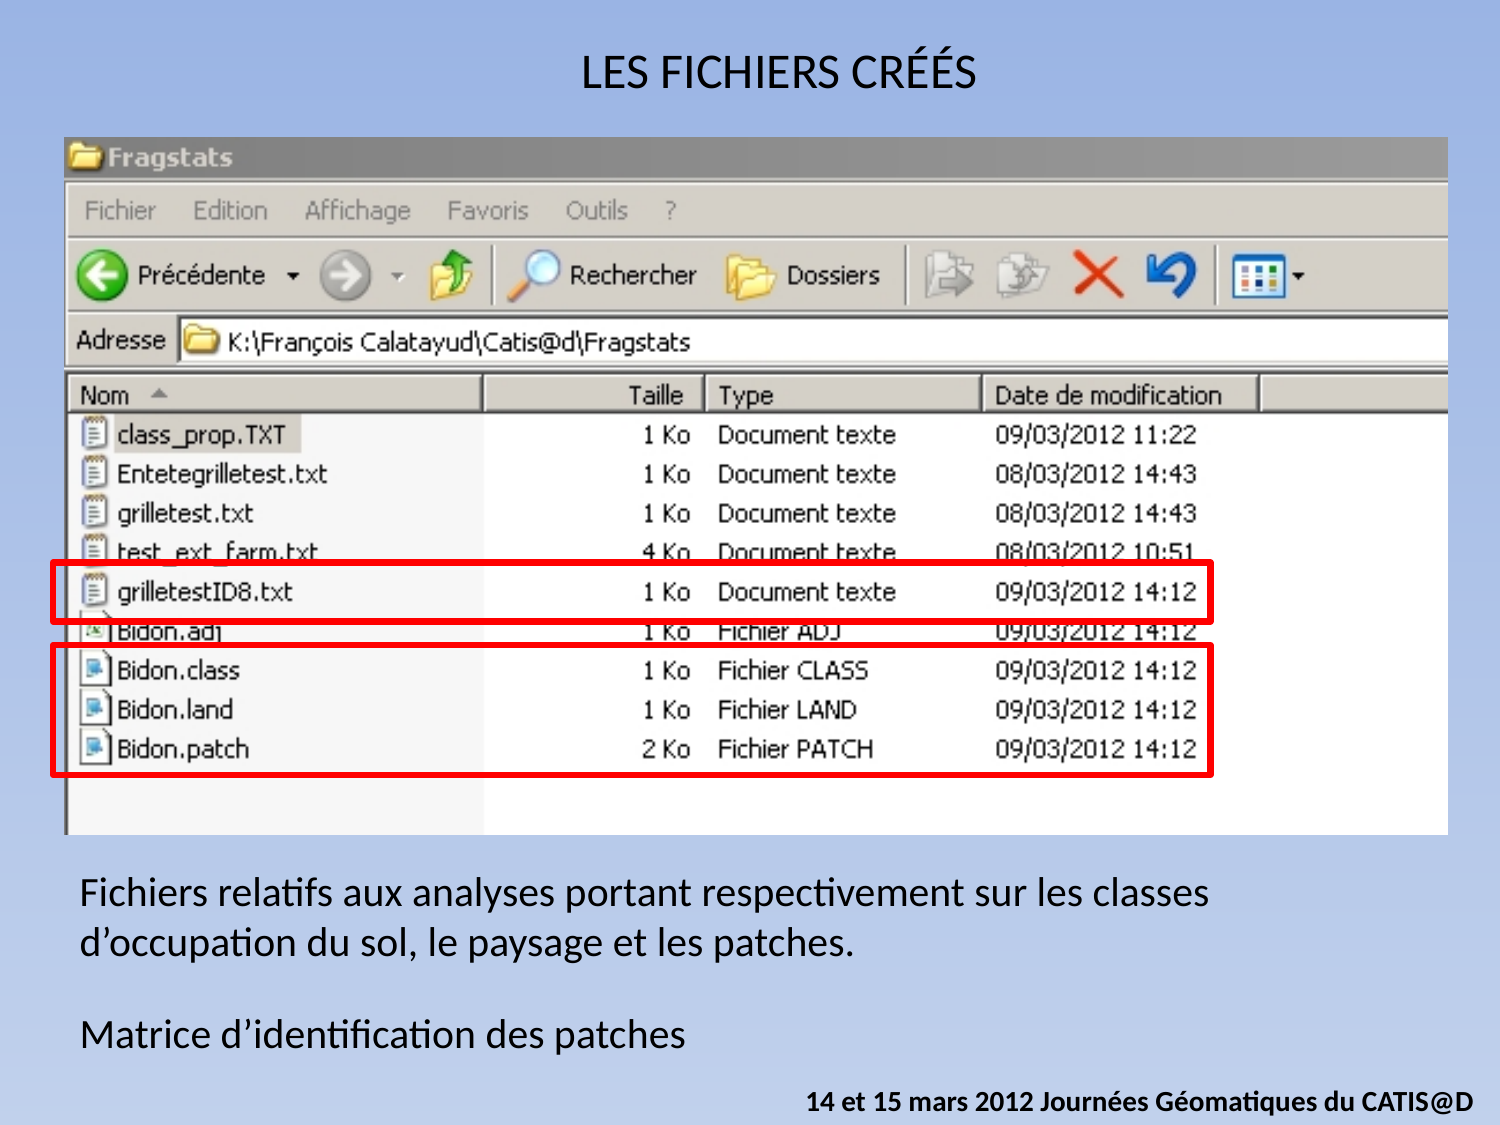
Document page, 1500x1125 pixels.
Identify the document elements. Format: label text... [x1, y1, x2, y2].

text_box LES FICHIERS CRÉÉS [277, 30, 1282, 106]
text_box 14 et 15 mars 2012 Journées Géomatiques du CATIS@D [785, 1074, 1495, 1125]
text_box [51, 560, 59, 624]
text_box Fichiers relatifs aux analyses portant respectivement sur les classes d’occupation du sol, le paysage et les patches. [64, 857, 1412, 973]
text_box Matrice d’identification des patches [64, 999, 1412, 1065]
text_box [51, 643, 59, 777]
picture [64, 136, 1448, 835]
